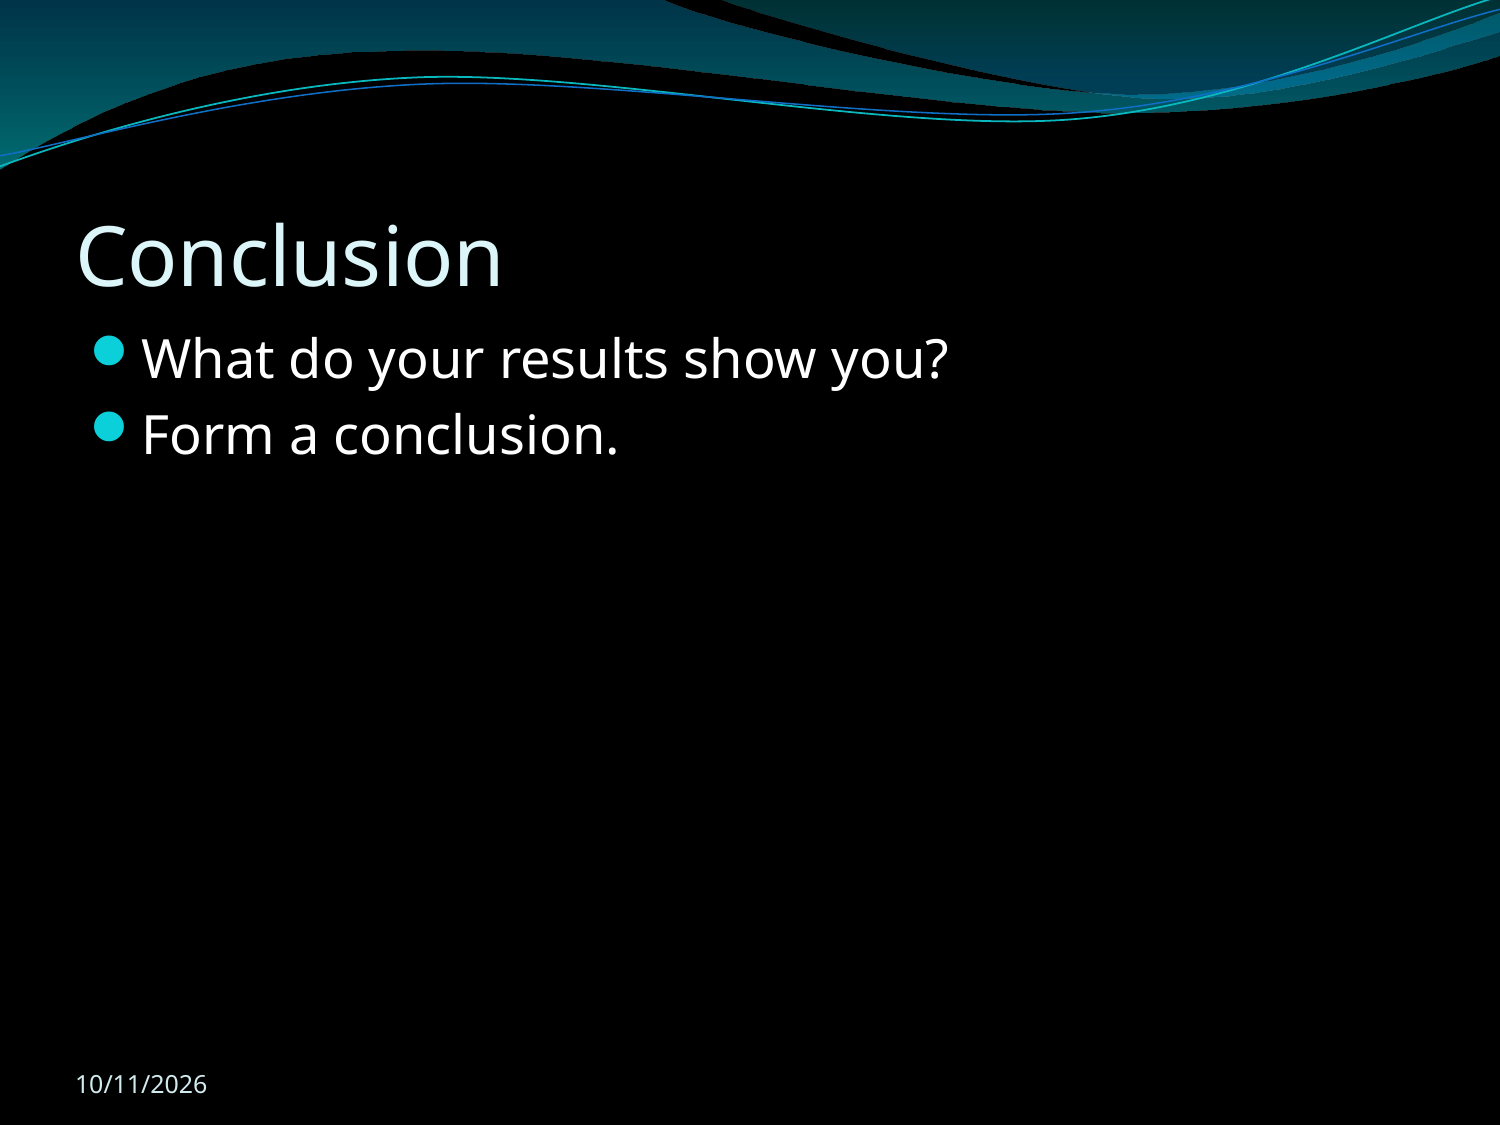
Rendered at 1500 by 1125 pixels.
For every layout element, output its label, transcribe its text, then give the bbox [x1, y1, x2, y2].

title Conclusion [75, 115, 1425, 303]
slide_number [75, 1042, 425, 1103]
list What do your results show you? Form a conclusion. [75, 317, 1425, 1038]
